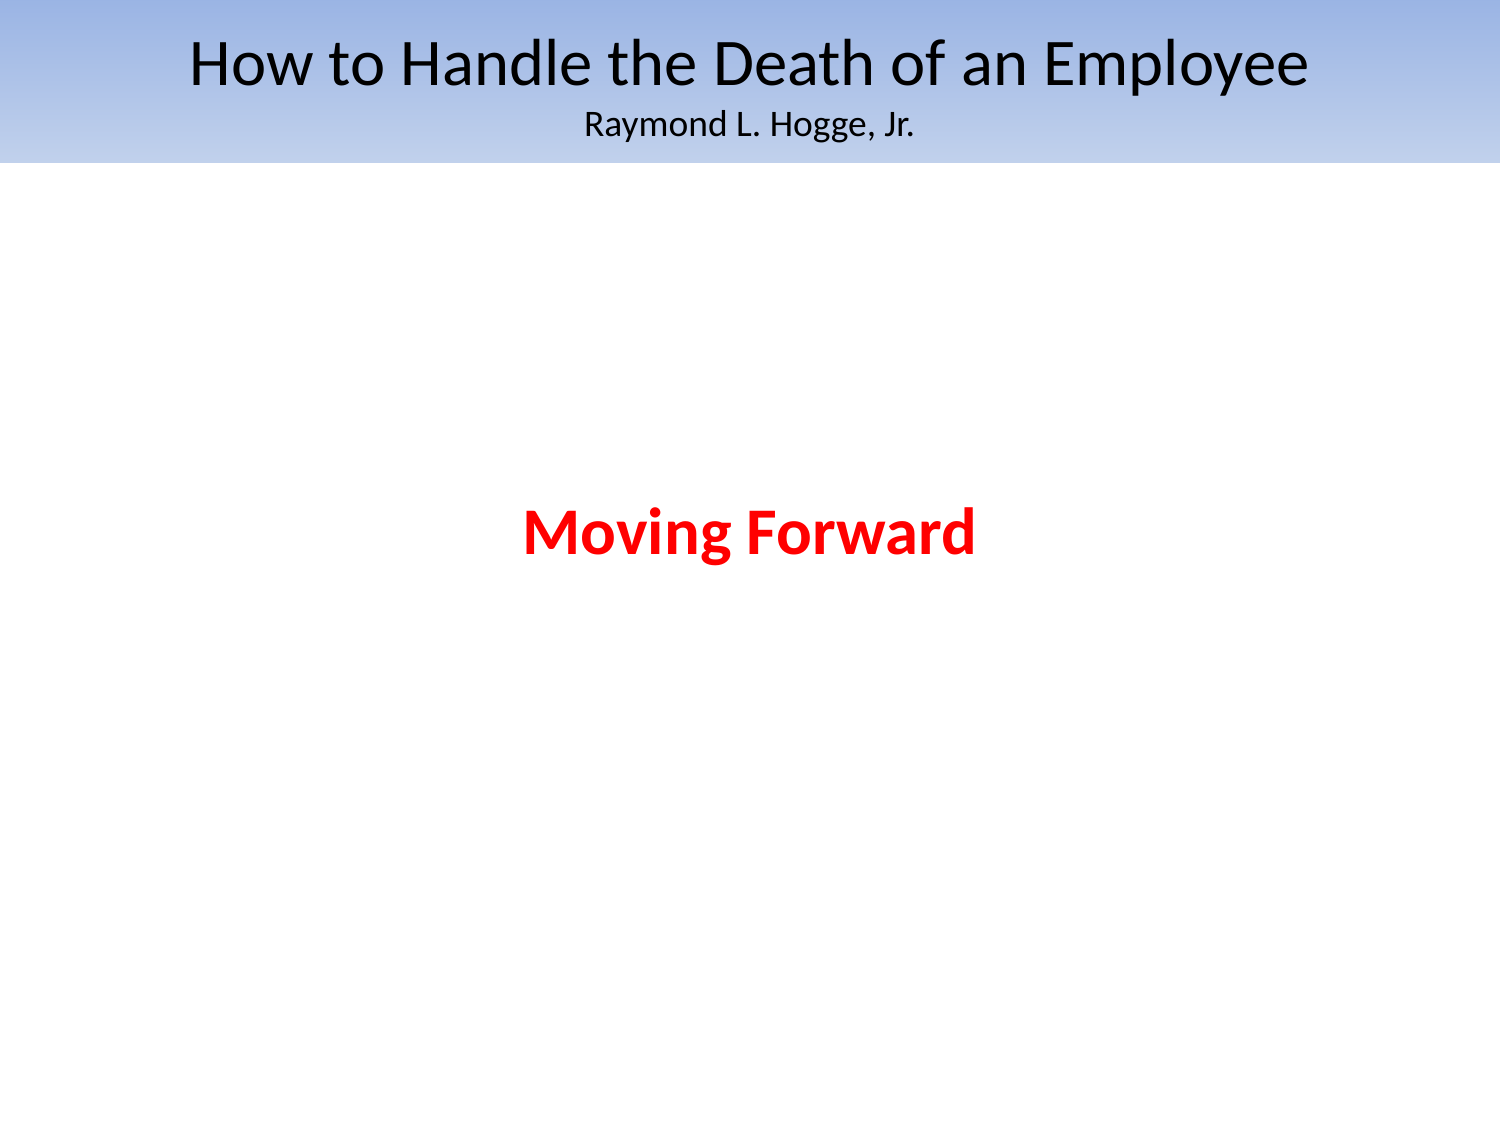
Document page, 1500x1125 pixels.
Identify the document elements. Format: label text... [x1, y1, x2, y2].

title How to Handle the Death of an Employee Raymond L. Hogge, Jr. [0, 0, 1500, 163]
subtitle Moving Forward [75, 200, 1425, 1050]
